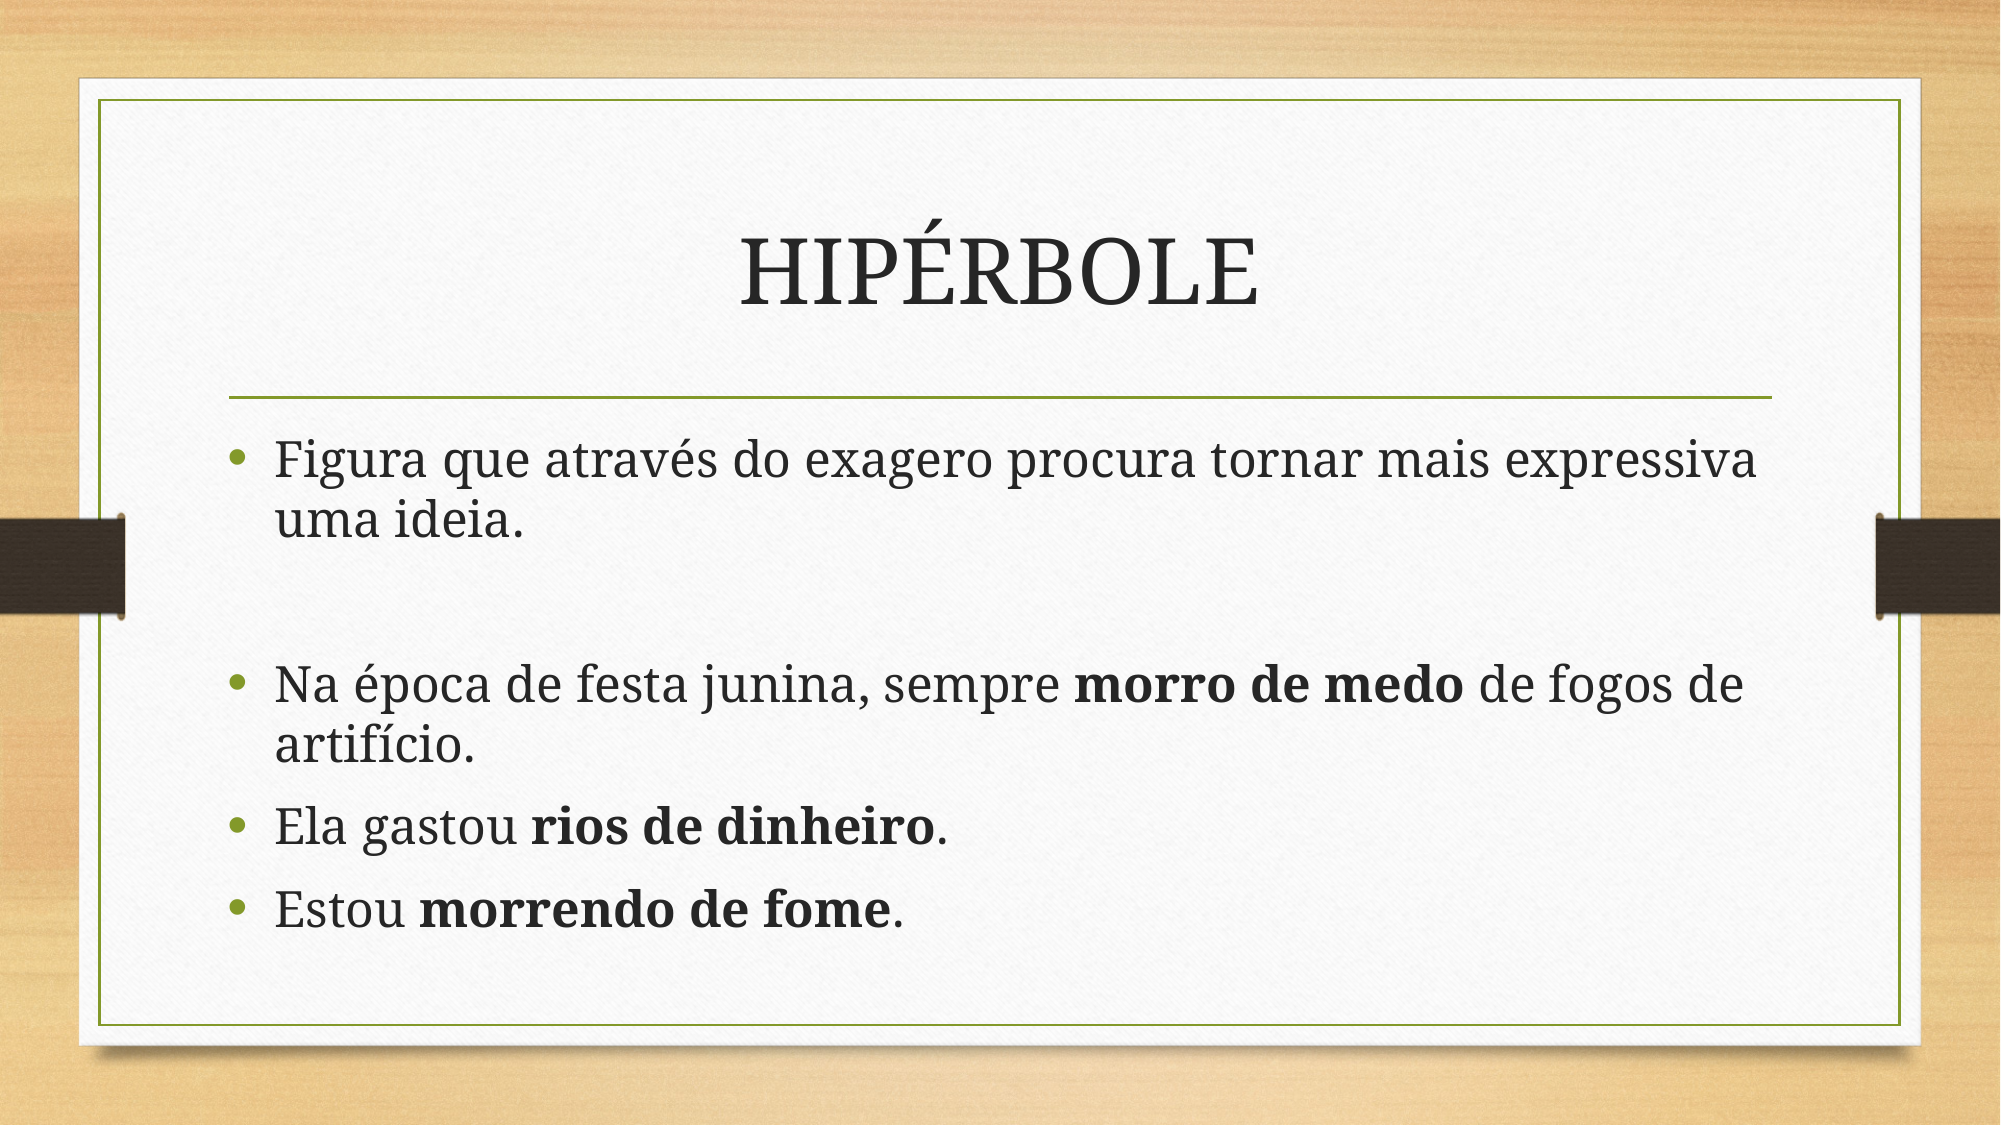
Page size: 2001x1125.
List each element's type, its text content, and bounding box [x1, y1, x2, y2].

title HIPÉRBOLE [212, 161, 1788, 375]
list Figura que através do exagero procura tornar mais expressiva uma ideia. Na época de festa junina, sempre morro de medo de fogos de artifício. Ela gastou rios de dinheiro. Estou morrendo de fome. [212, 419, 1788, 964]
picture [0, 0, 2001, 1125]
